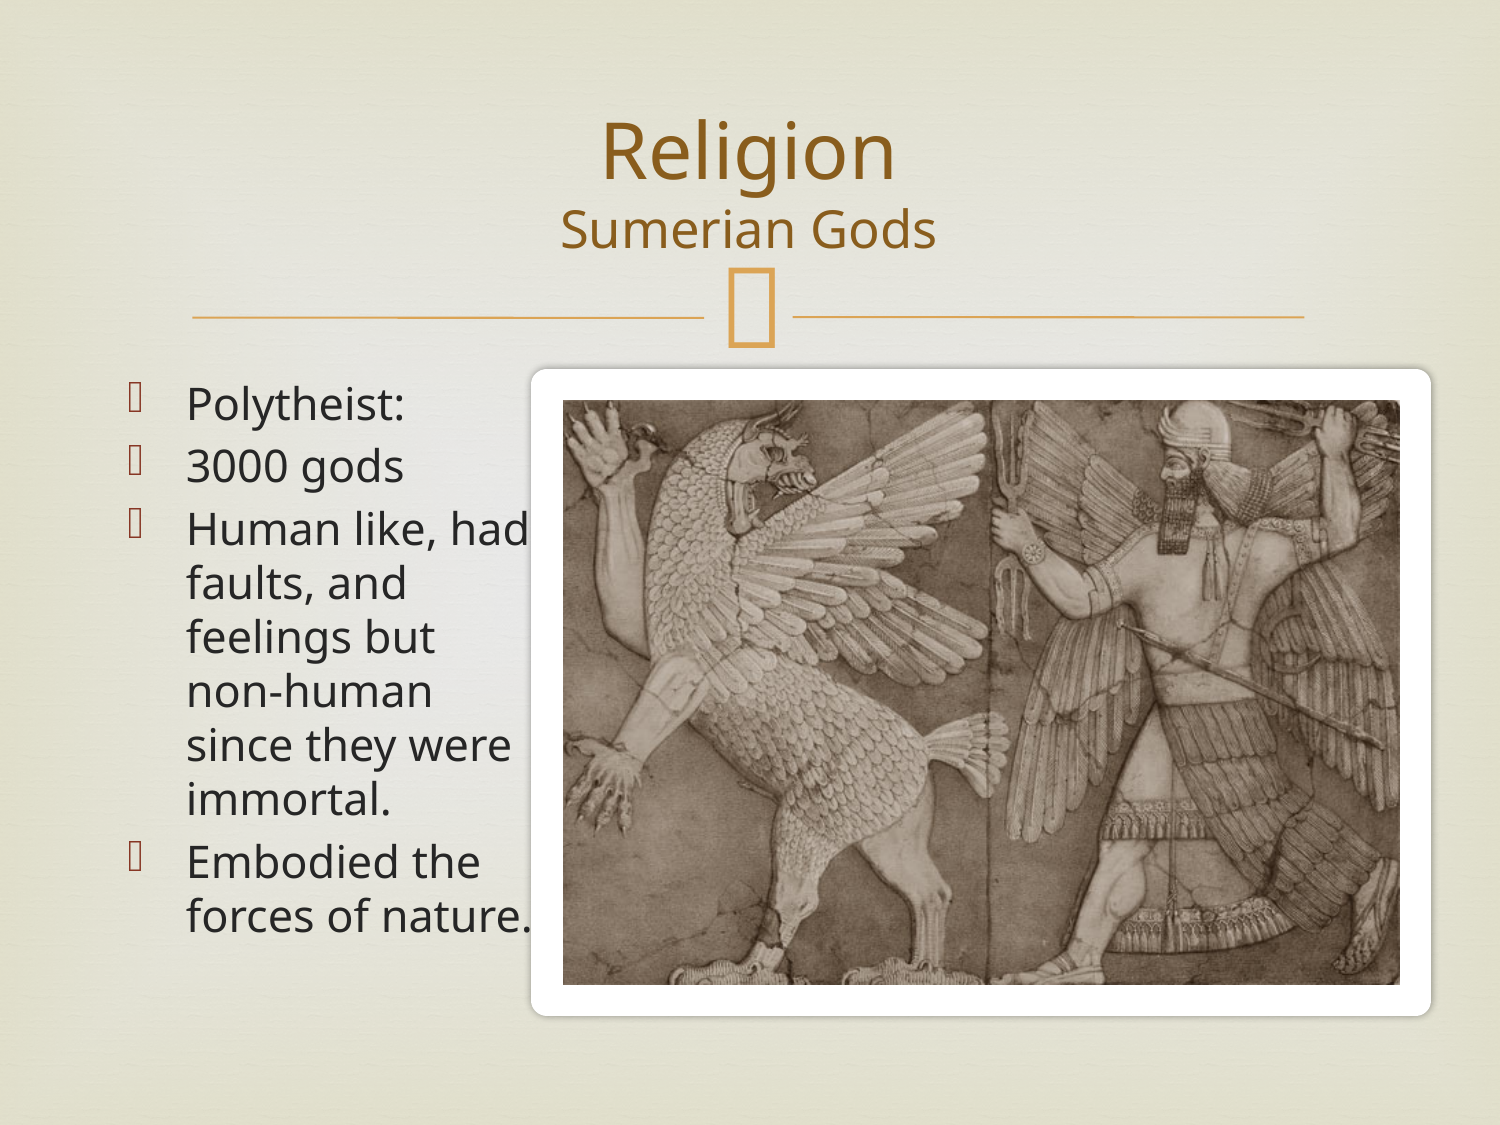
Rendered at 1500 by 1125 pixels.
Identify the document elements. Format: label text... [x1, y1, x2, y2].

picture [561, 399, 1401, 986]
title Religion Sumerian Gods [112, 93, 1386, 267]
list Polytheist: 3000 gods Human like, had faults, and feelings but non-human since they were immortal. Embodied the forces of nature. [112, 367, 534, 1004]
